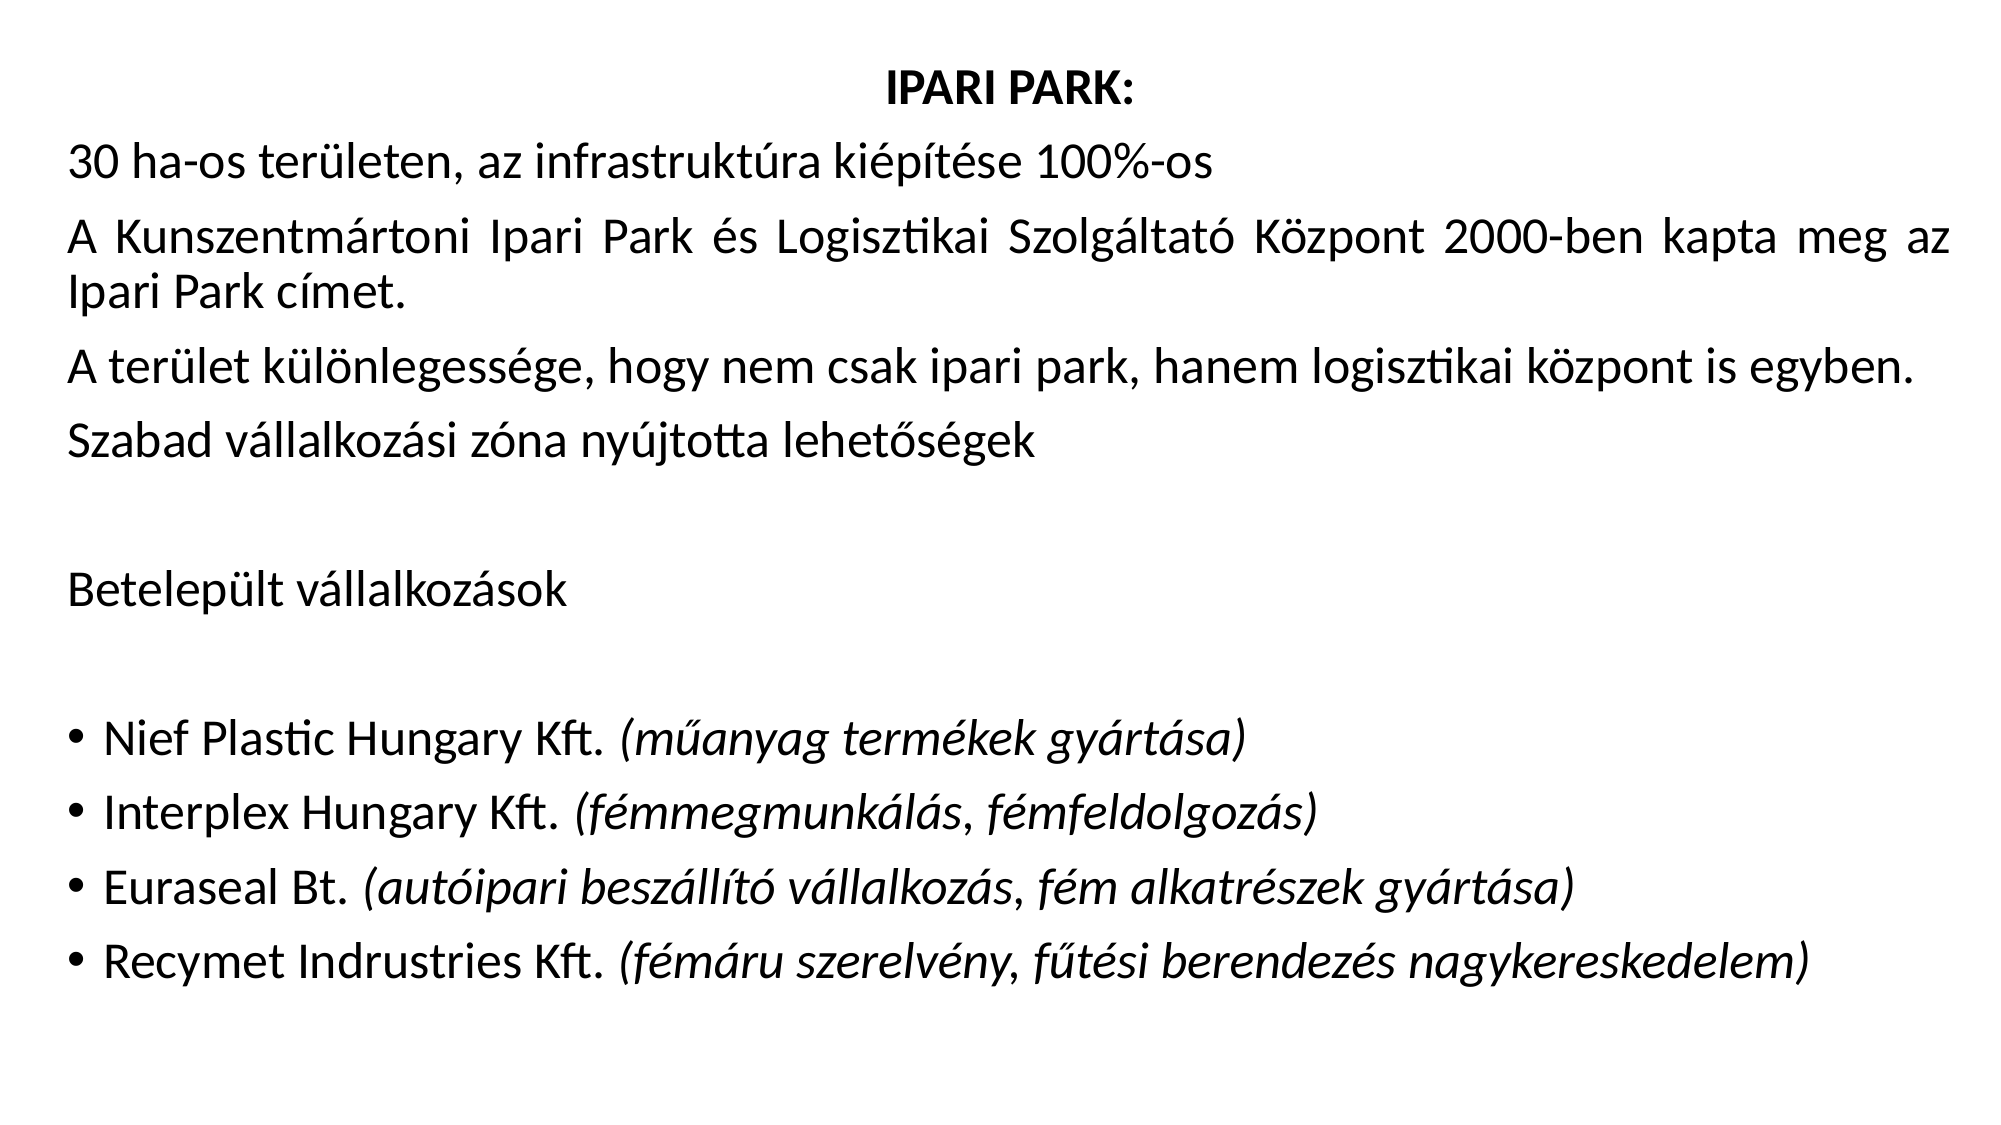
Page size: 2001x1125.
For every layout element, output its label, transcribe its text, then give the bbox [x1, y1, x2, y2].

list IPARI PARK: 30 ha-os területen, az infrastruktúra kiépítése 100%-os A Kunszentmártoni Ipari Park és Logisztikai Szolgáltató Központ 2000-ben kapta meg az Ipari Park címet. A terület különlegessége, hogy nem csak ipari park, hanem logisztikai központ is egyben. Szabad vállalkozási zóna nyújtotta lehetőségek Betelepült vállalkozások Nief Plastic Hungary Kft. (műanyag termékek gyártása) Interplex Hungary Kft. (fémmegmunkálás, fémfeldolgozás) Euraseal Bt. (autóipari beszállító vállalkozás, fém alkatrészek gyártása) Recymet Indrustries Kft. (fémáru szerelvény, fűtési berendezés nagykereskedelem) [52, 52, 1970, 1014]
